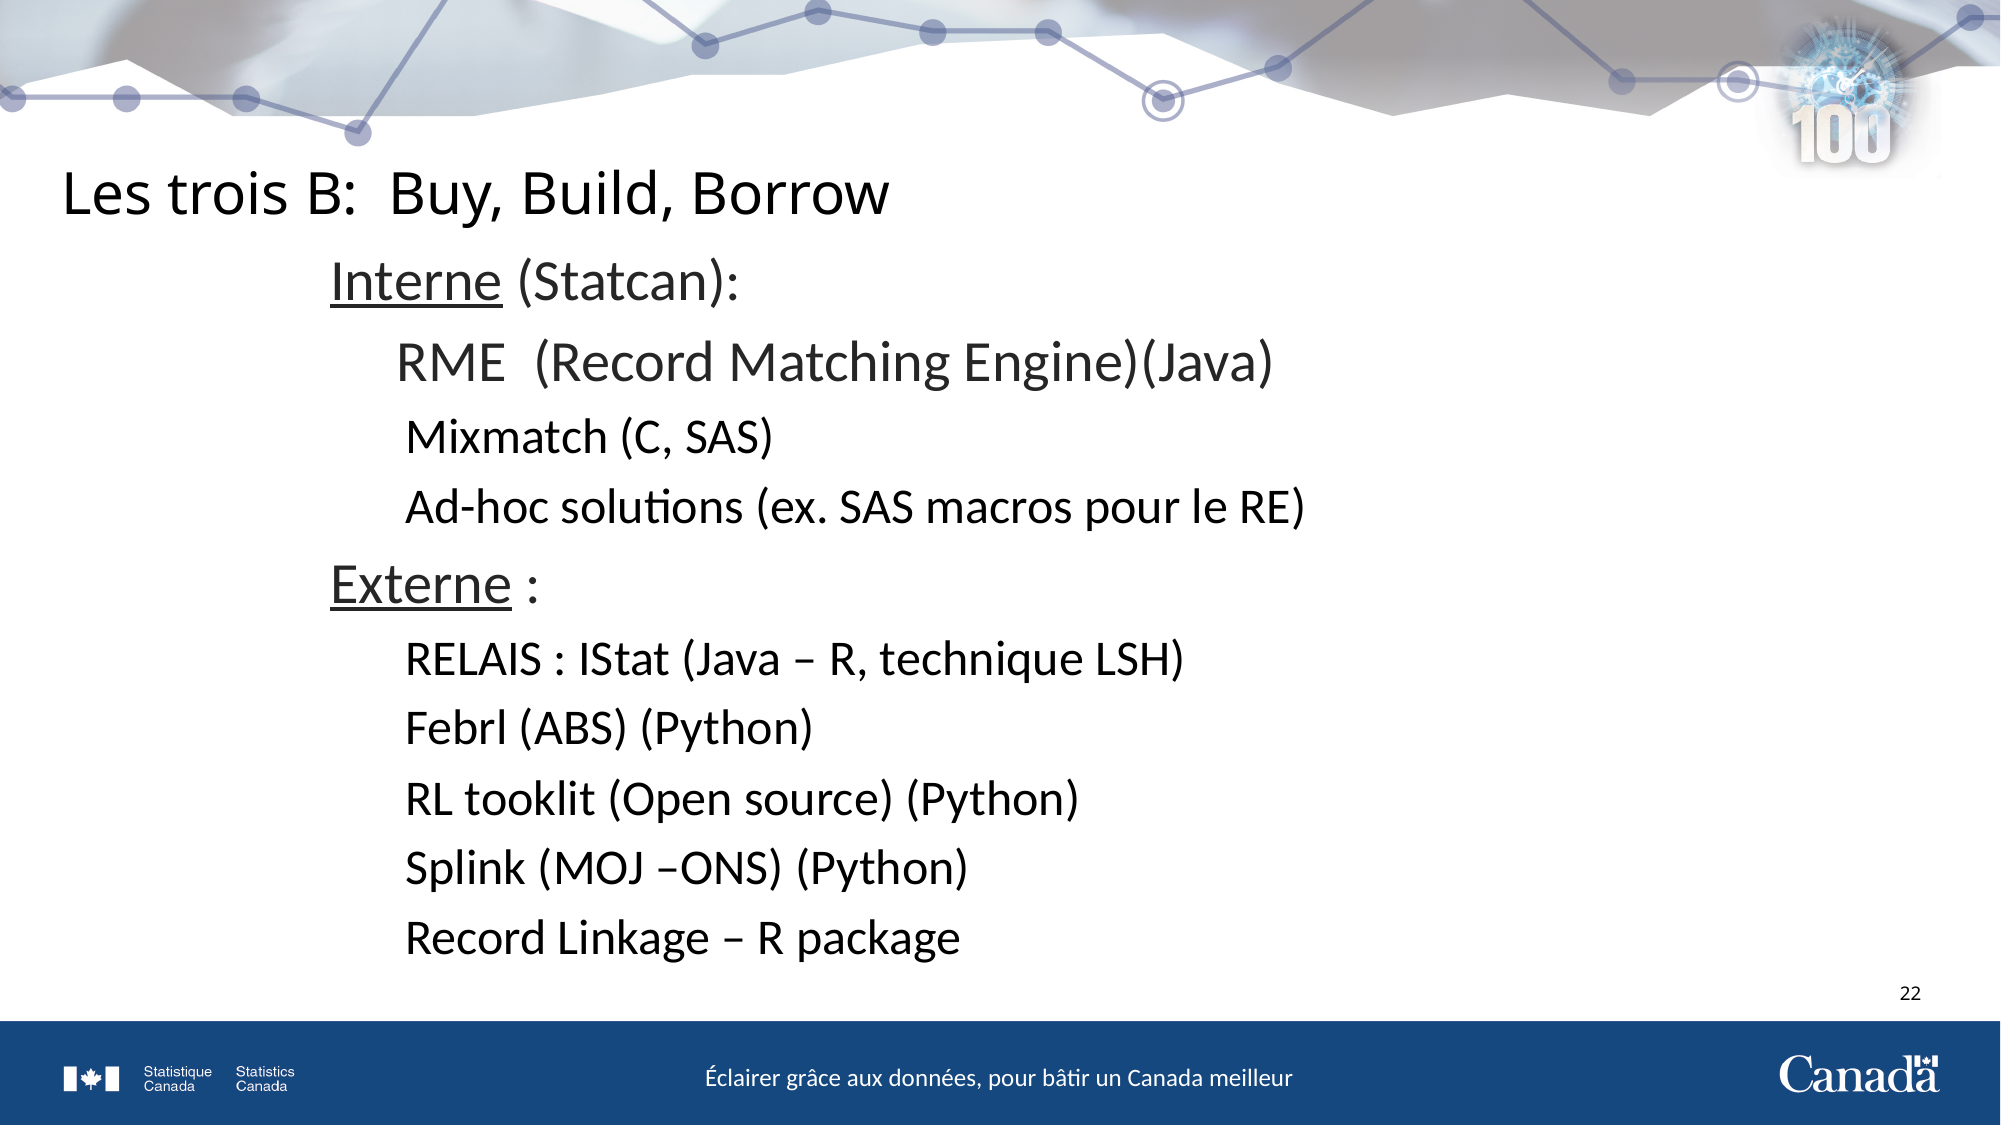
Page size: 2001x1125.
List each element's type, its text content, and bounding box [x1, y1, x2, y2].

text_box Interne (Statcan): RME (Record Matching Engine)(Java) Mixmatch (C, SAS) Ad-hoc solutions (ex. SAS macros pour le RE) Externe : RELAIS : IStat (Java – R, technique LSH) Febrl (ABS) (Python) RL tooklit (Open source) (Python) Splink (MOJ –ONS) (Python) Record Linkage – R package [315, 234, 1501, 1022]
slide_number 6 [1261, 79, 2001, 88]
picture [0, 0, 2001, 1125]
list Les trois B: Buy, Build, Borrow [46, 156, 1770, 235]
slide_number 22 [1881, 974, 1937, 1017]
